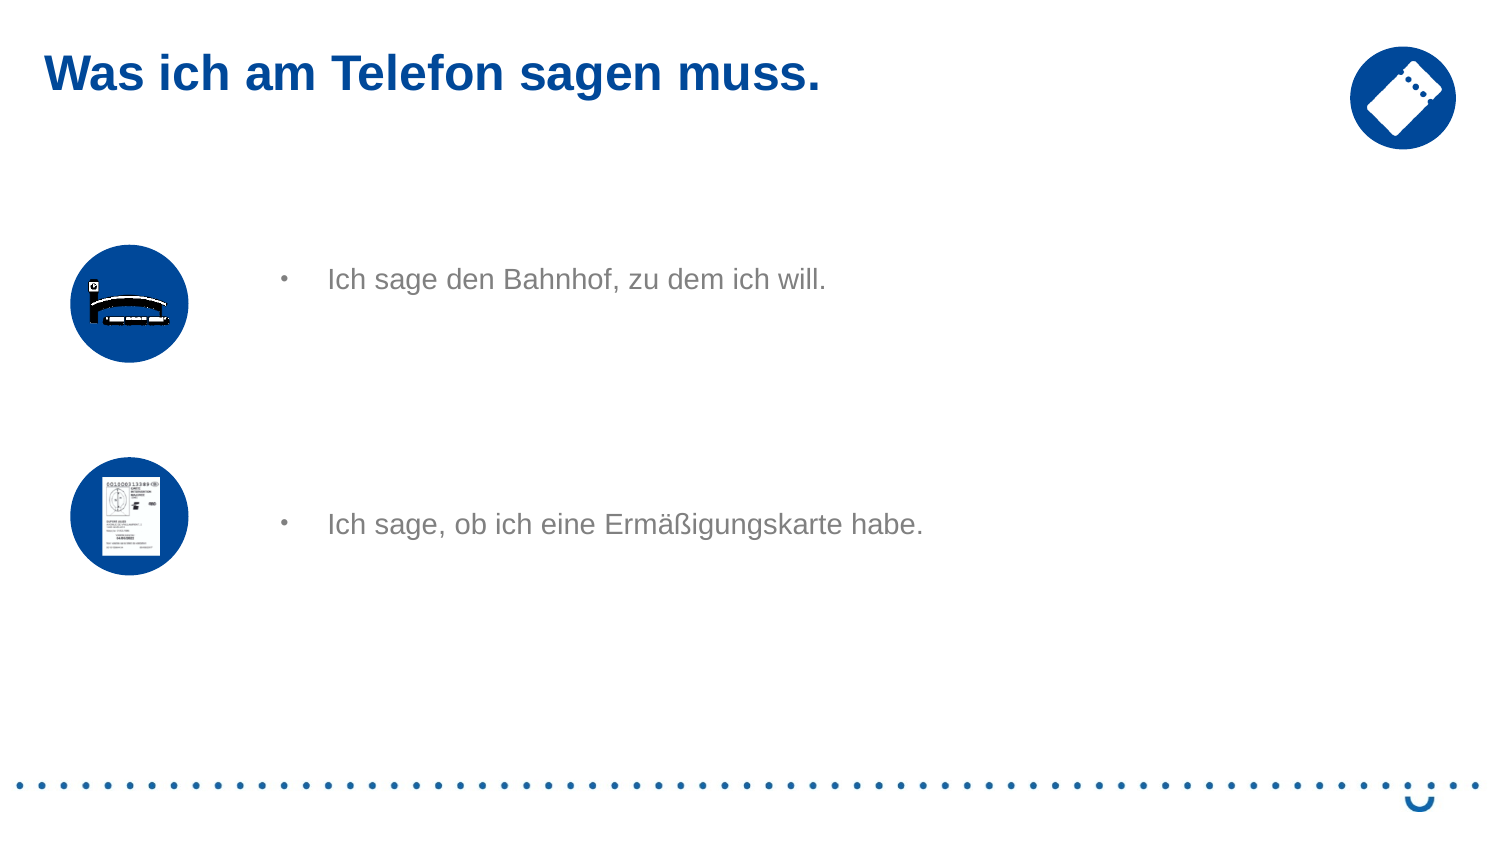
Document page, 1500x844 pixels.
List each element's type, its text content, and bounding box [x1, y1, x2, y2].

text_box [70, 244, 189, 363]
text_box [68, 455, 191, 578]
list Ich sage den Bahnhof, zu dem ich will. Ich sage, ob ich eine Ermäßigungskarte habe. [265, 202, 1460, 760]
picture [102, 476, 161, 556]
title Was ich am Telefon sagen muss. [29, 33, 1366, 150]
picture [88, 278, 171, 327]
picture [0, 747, 1500, 812]
picture [1349, 44, 1458, 152]
text_box [431, 202, 761, 356]
